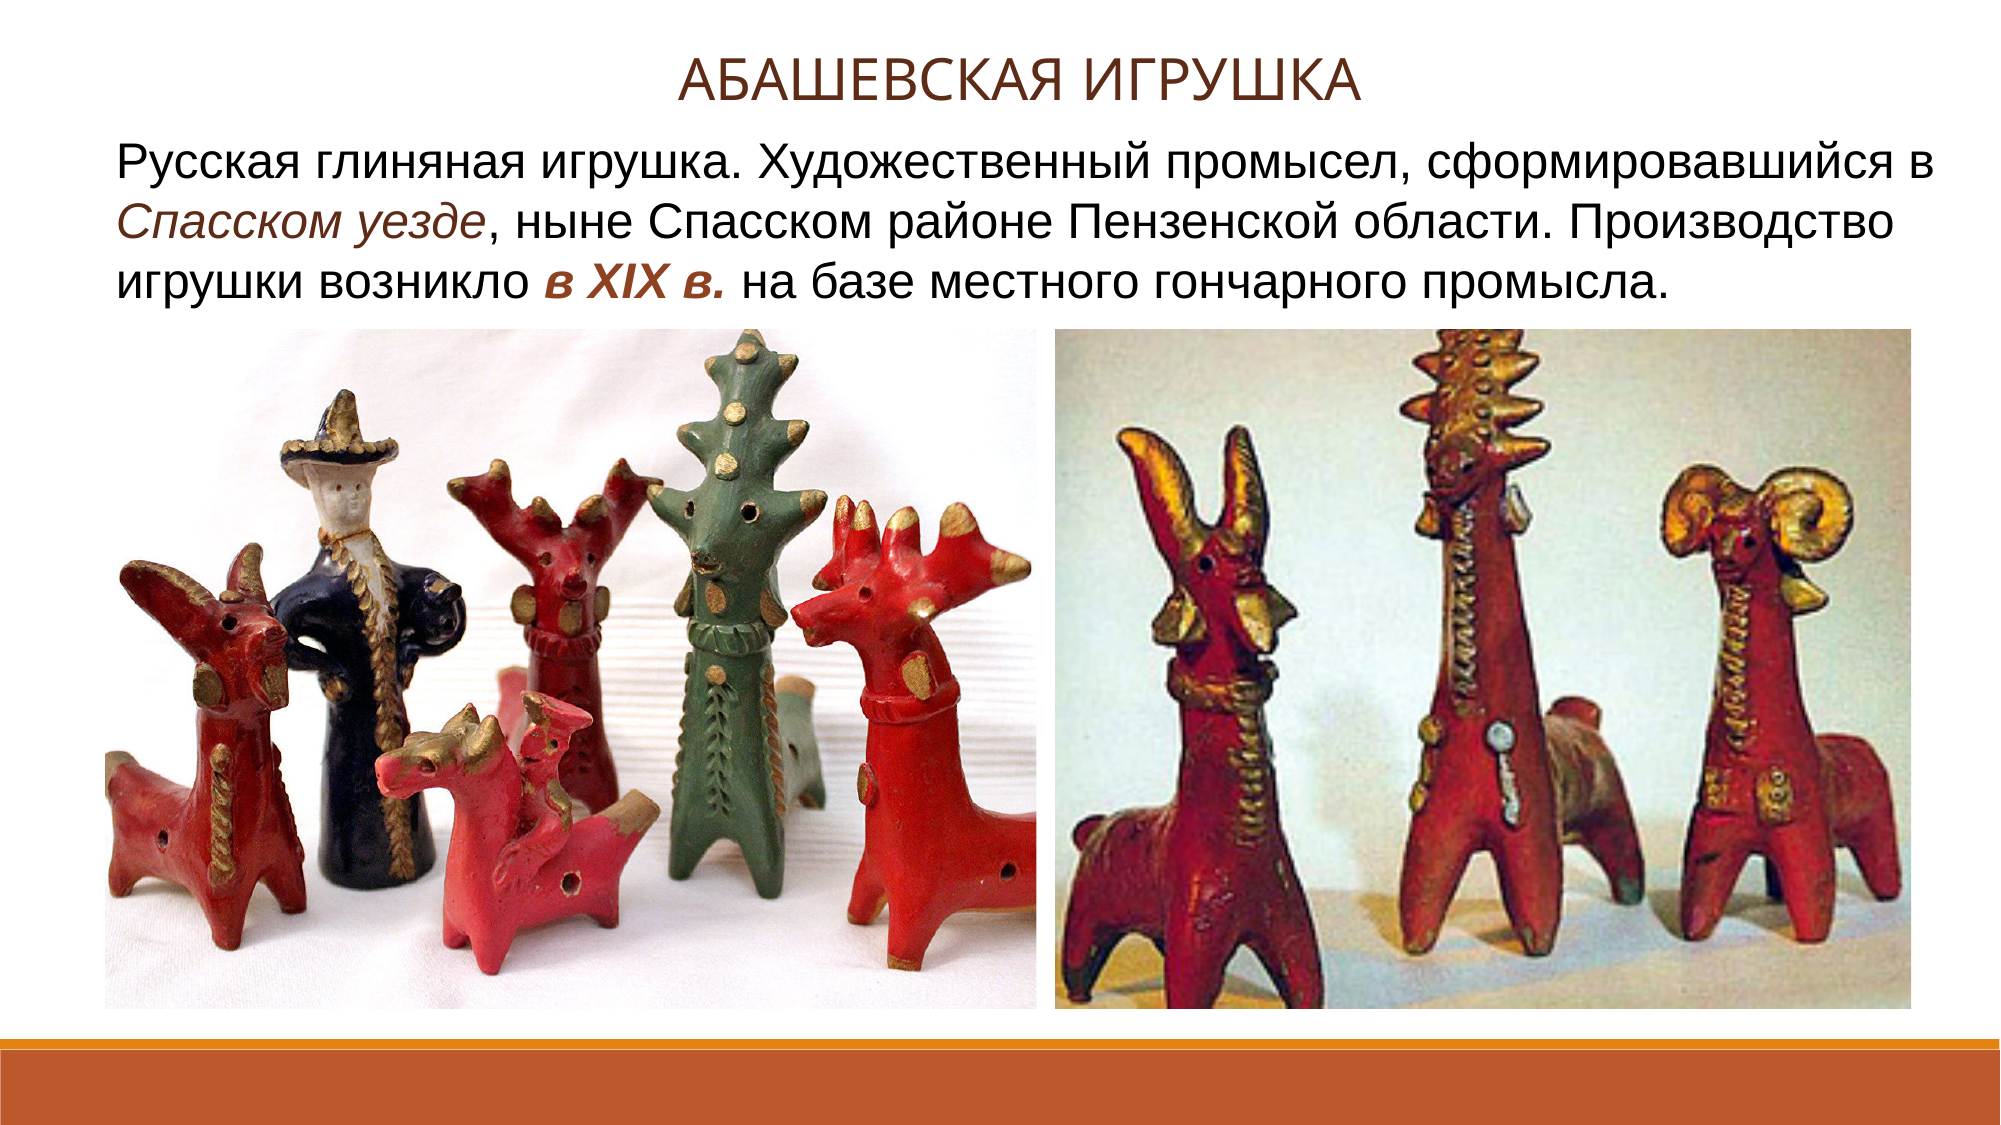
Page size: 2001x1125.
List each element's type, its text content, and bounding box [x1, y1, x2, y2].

text_box АБАШЕВСКАЯ ИГРУШКА [663, 35, 1377, 120]
picture [104, 328, 1037, 1010]
text_box Русская глиняная игрушка. Художественный промысел, сформировавшийся в Спасском уезде, ныне Спасском районе Пензенской области. Производство игрушки возникло в XIX в. на базе местного гончарного промысла. [101, 120, 1957, 316]
picture [1054, 328, 1912, 1010]
